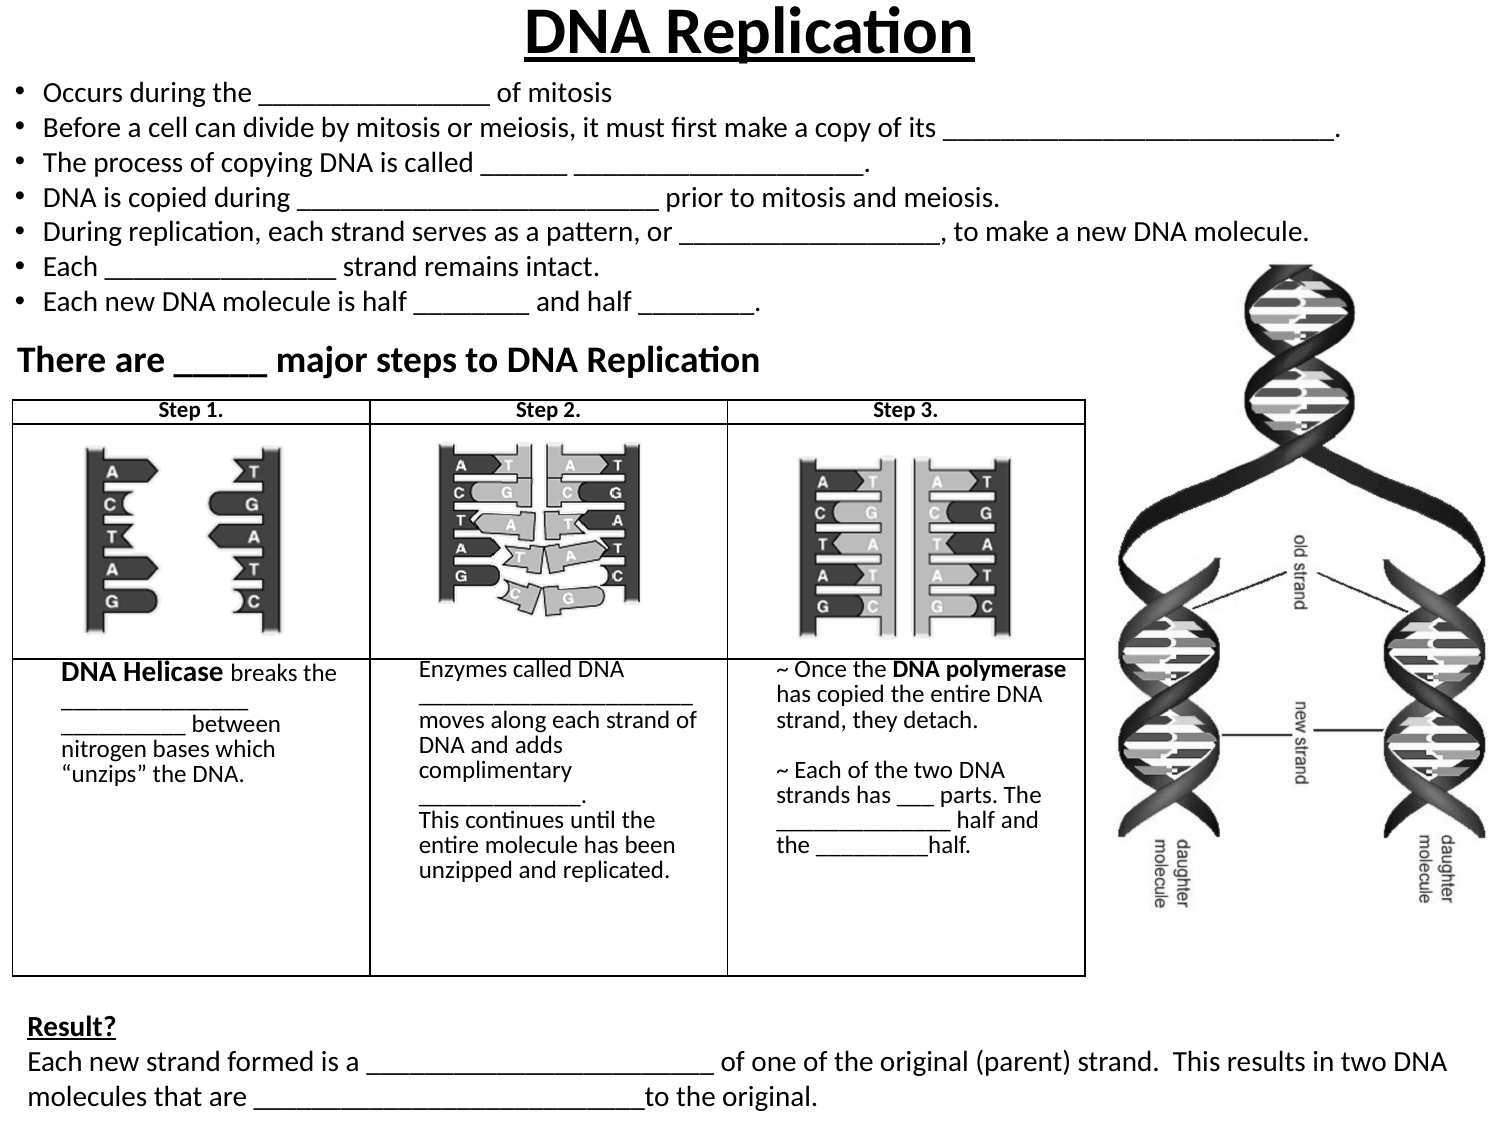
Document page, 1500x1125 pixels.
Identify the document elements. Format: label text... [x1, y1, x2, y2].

text_box Occurs during the ________________ of mitosis Before a cell can divide by mitosis or meiosis, it must first make a copy of its ___________________________. The process of copying DNA is called ______ ____________________. DNA is copied during _________________________ prior to mitosis and meiosis. During replication, each strand serves as a pattern, or __________________, to make a new DNA molecule. Each ________________ strand remains intact. Each new DNA molecule is half ________ and half ________. [0, 65, 1500, 325]
text_box Result? Each new strand formed is a ­­­­­­­­­­­­­________________________ of one of the original (parent) strand. This results in two DNA molecules that are ___________________________to the original. [12, 999, 1500, 1120]
table_cell [13, 425, 369, 658]
table_header Step 1. [13, 401, 369, 423]
picture [74, 443, 290, 646]
table_cell [728, 425, 946, 658]
table_cell [371, 425, 727, 658]
picture [787, 412, 1500, 791]
text_box There are _____ major steps to DNA Replication [2, 328, 865, 388]
table_cell DNA Helicase breaks the _______________ __________ between nitrogen bases which “unzips” the DNA. [13, 660, 369, 975]
table_header Step 2. [371, 401, 727, 423]
table_cell Enzymes called DNA ______________________ moves along each strand of DNA and adds complimentary _____________. This continues until the entire molecule has been unzipped and replicated. [371, 660, 727, 975]
table_cell ~ Once the DNA polymerase has copied the entire DNA strand, they detach. ~ Each of the two DNA strands has ___ parts. The ______________ half and the _________half. [728, 660, 1084, 975]
table_header Step 3. [728, 401, 1084, 423]
picture [433, 438, 645, 628]
text_box DNA Replication [509, 0, 991, 74]
